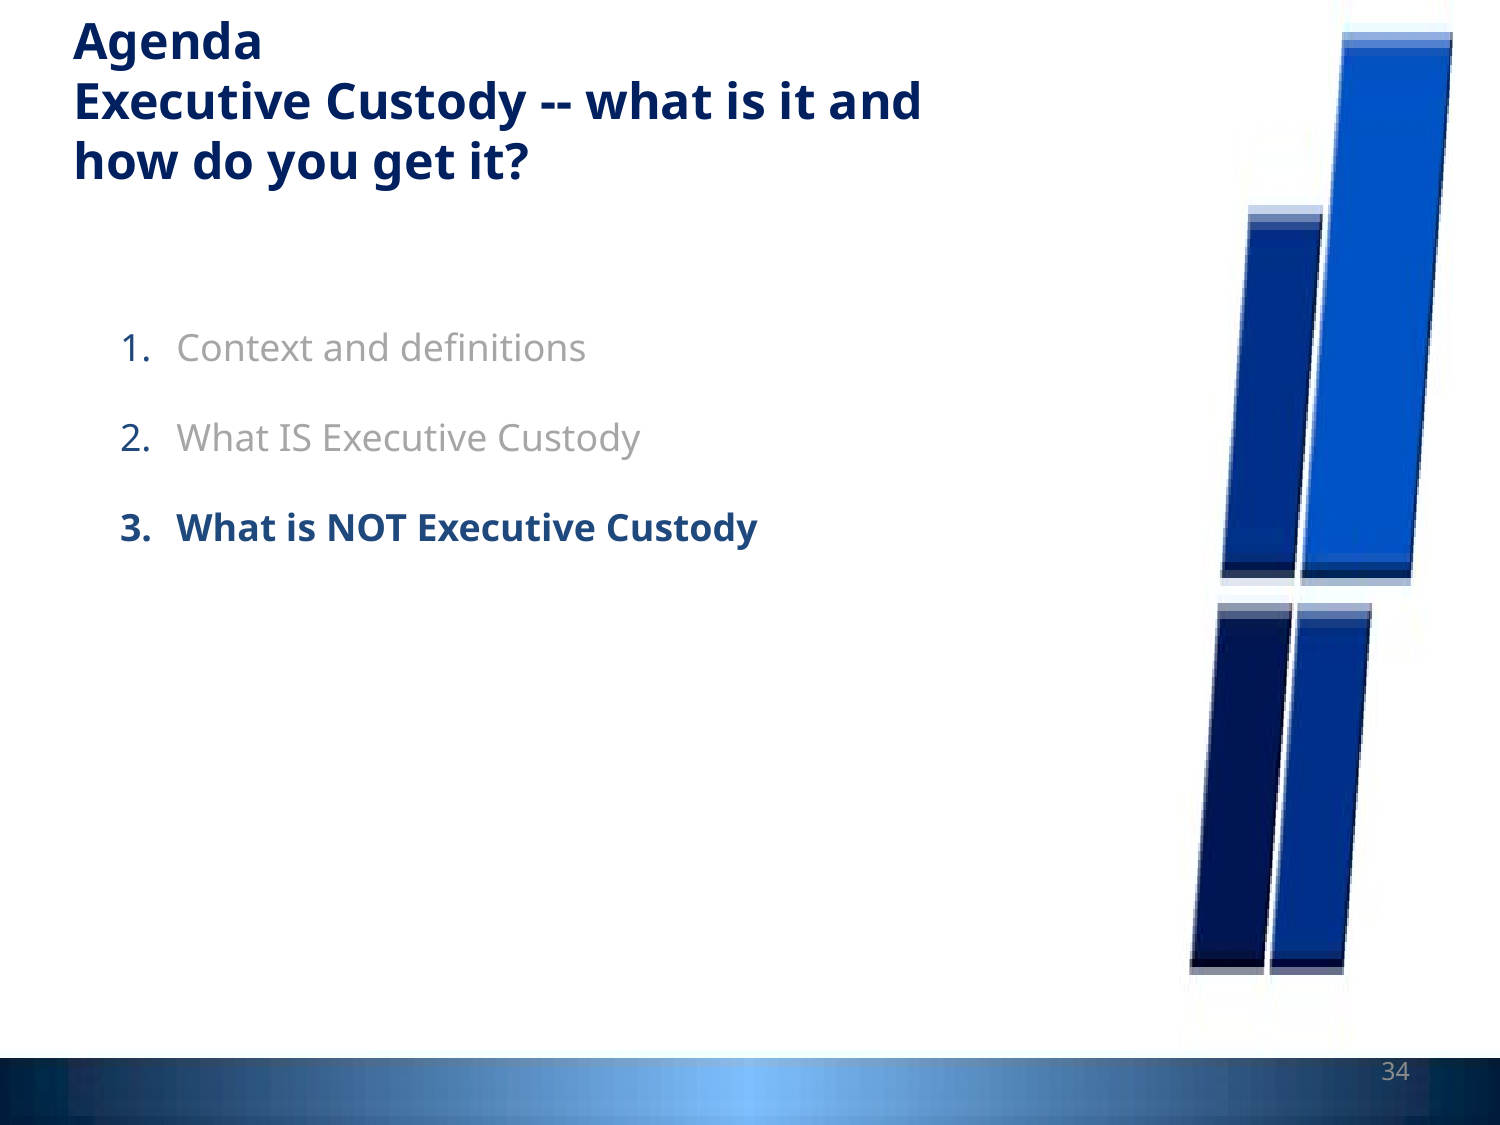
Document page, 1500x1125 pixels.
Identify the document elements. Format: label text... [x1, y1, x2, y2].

text_box Context and definitions What IS Executive Custody What is NOT Executive Custody [105, 316, 1442, 602]
picture [0, 0, 1500, 1125]
text_box Agenda Executive Custody -- what is it and how do you get it? [58, 35, 1114, 164]
slide_number 34 [1074, 1042, 1425, 1103]
